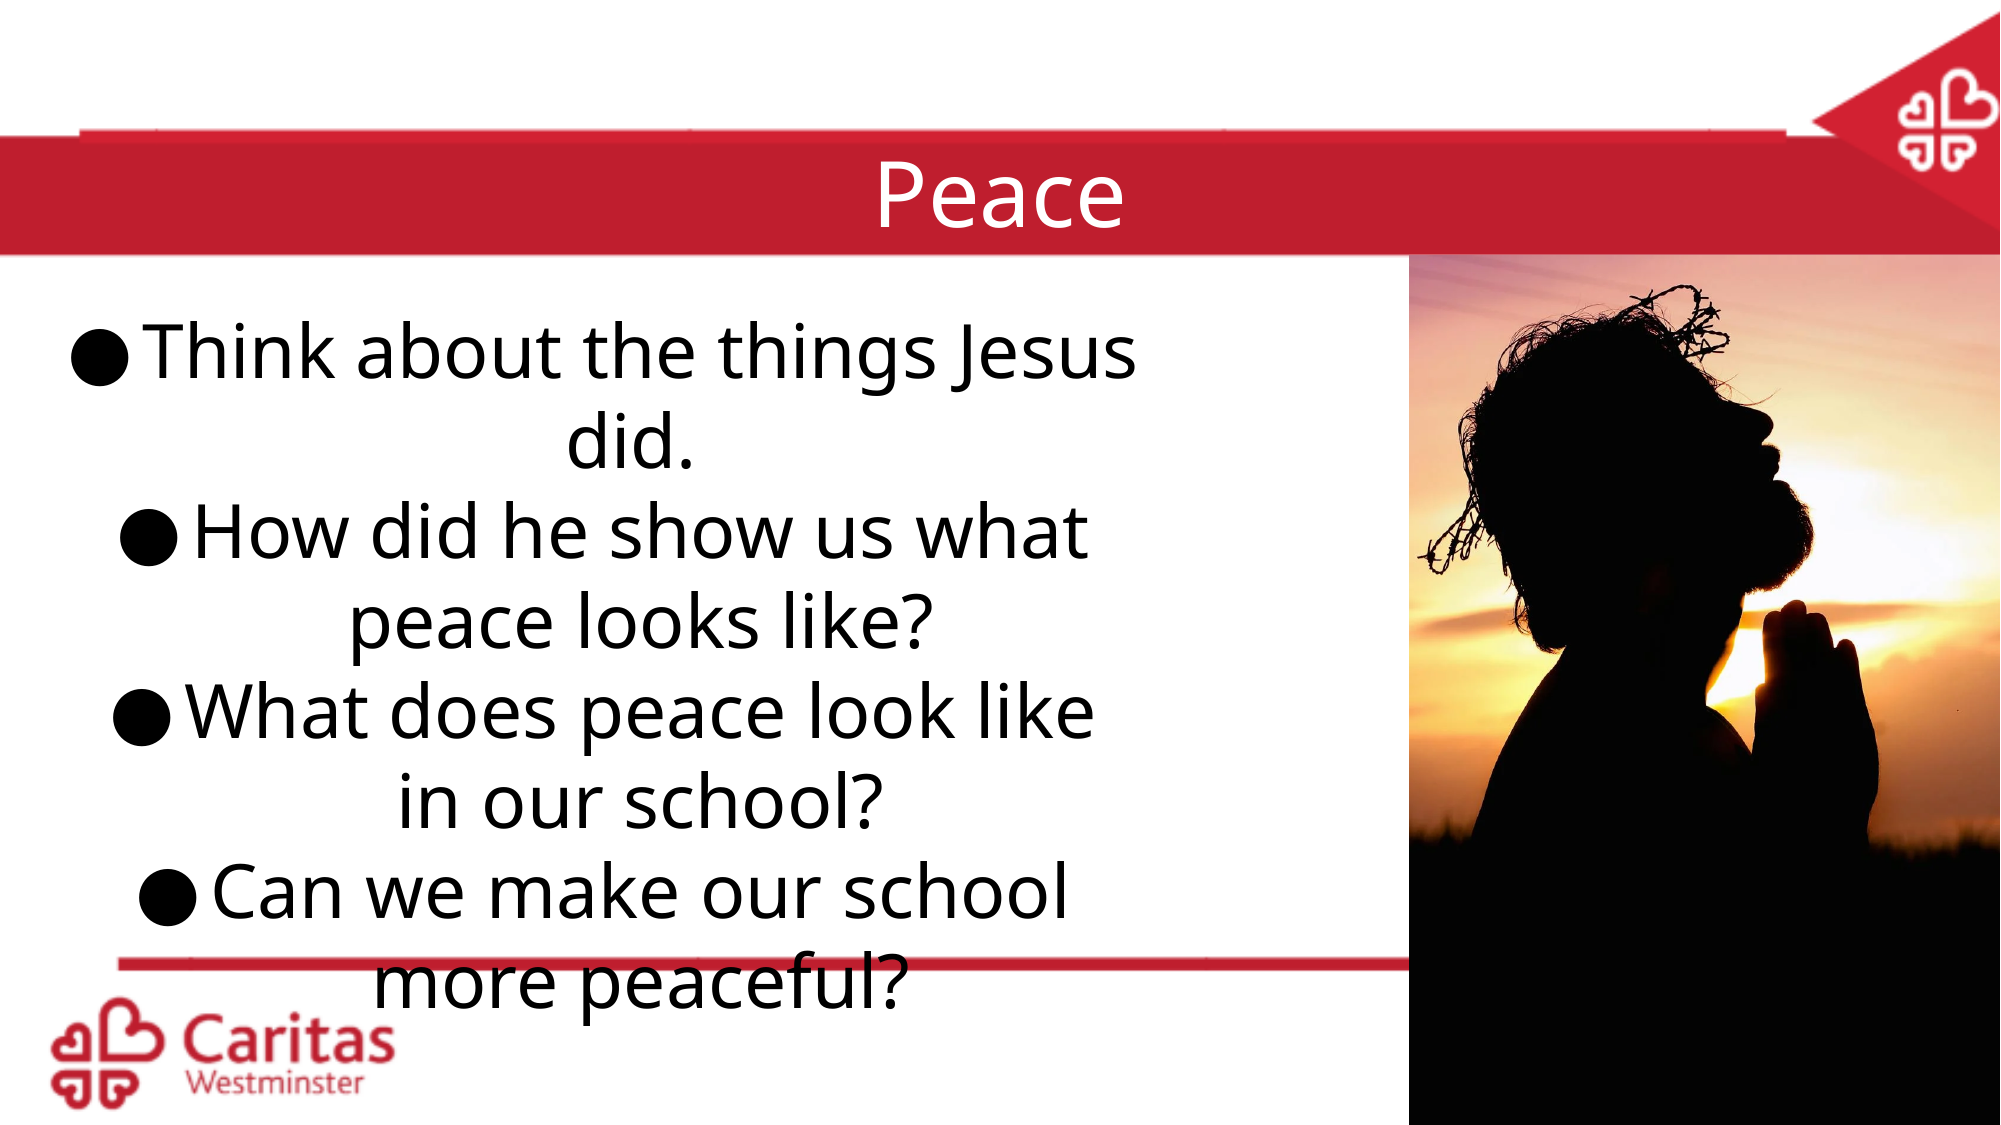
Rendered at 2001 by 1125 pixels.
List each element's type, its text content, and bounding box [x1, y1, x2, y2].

picture [0, 0, 2000, 1125]
text_box Think about the things Jesus did. How did he show us what peace looks like? What does peace look like in our school? Can we make our school more peaceful? [52, 307, 1155, 934]
